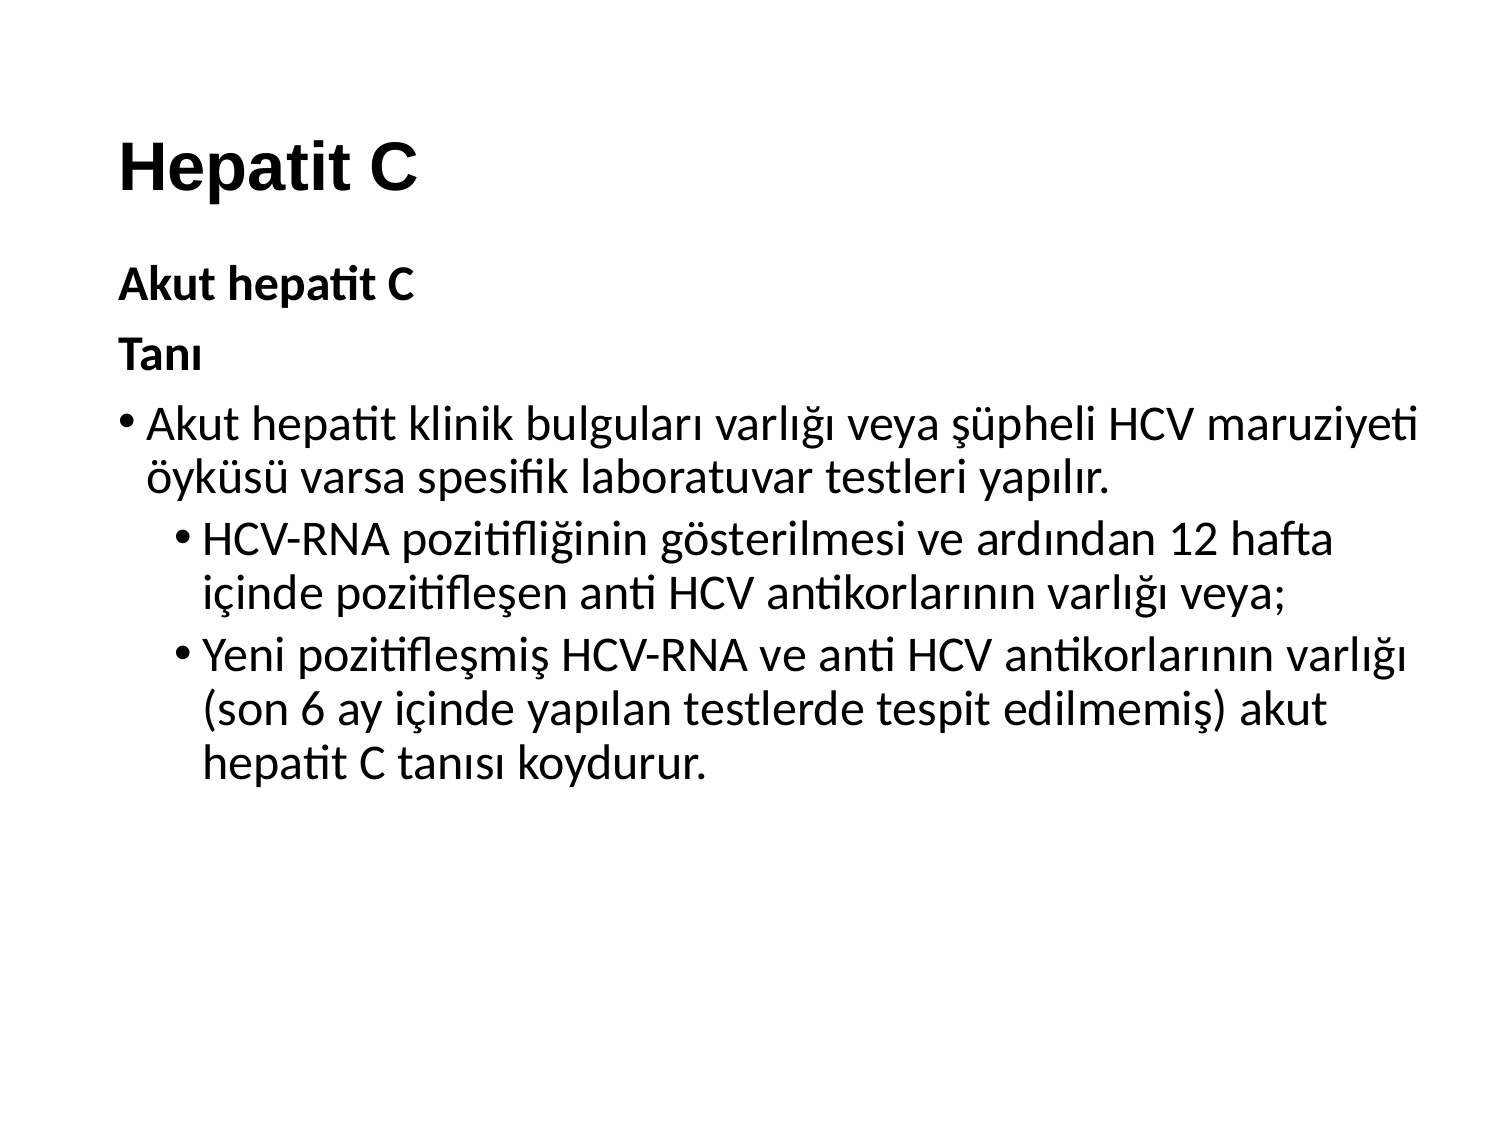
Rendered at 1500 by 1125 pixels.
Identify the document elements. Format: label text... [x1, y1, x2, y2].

list Akut hepatit C Tanı Akut hepatit klinik bulguları varlığı veya şüpheli HCV maruziyeti öyküsü varsa spesifik laboratuvar testleri yapılır. HCV-RNA pozitifliğinin gösterilmesi ve ardından 12 hafta içinde pozitifleşen anti HCV antikorlarının varlığı veya; Yeni pozitifleşmiş HCV-RNA ve anti HCV antikorlarının varlığı (son 6 ay içinde yapılan testlerde tespit edilmemiş) akut hepatit C tanısı koydurur. [103, 249, 1438, 1100]
title Hepatit C [103, 59, 1397, 249]
